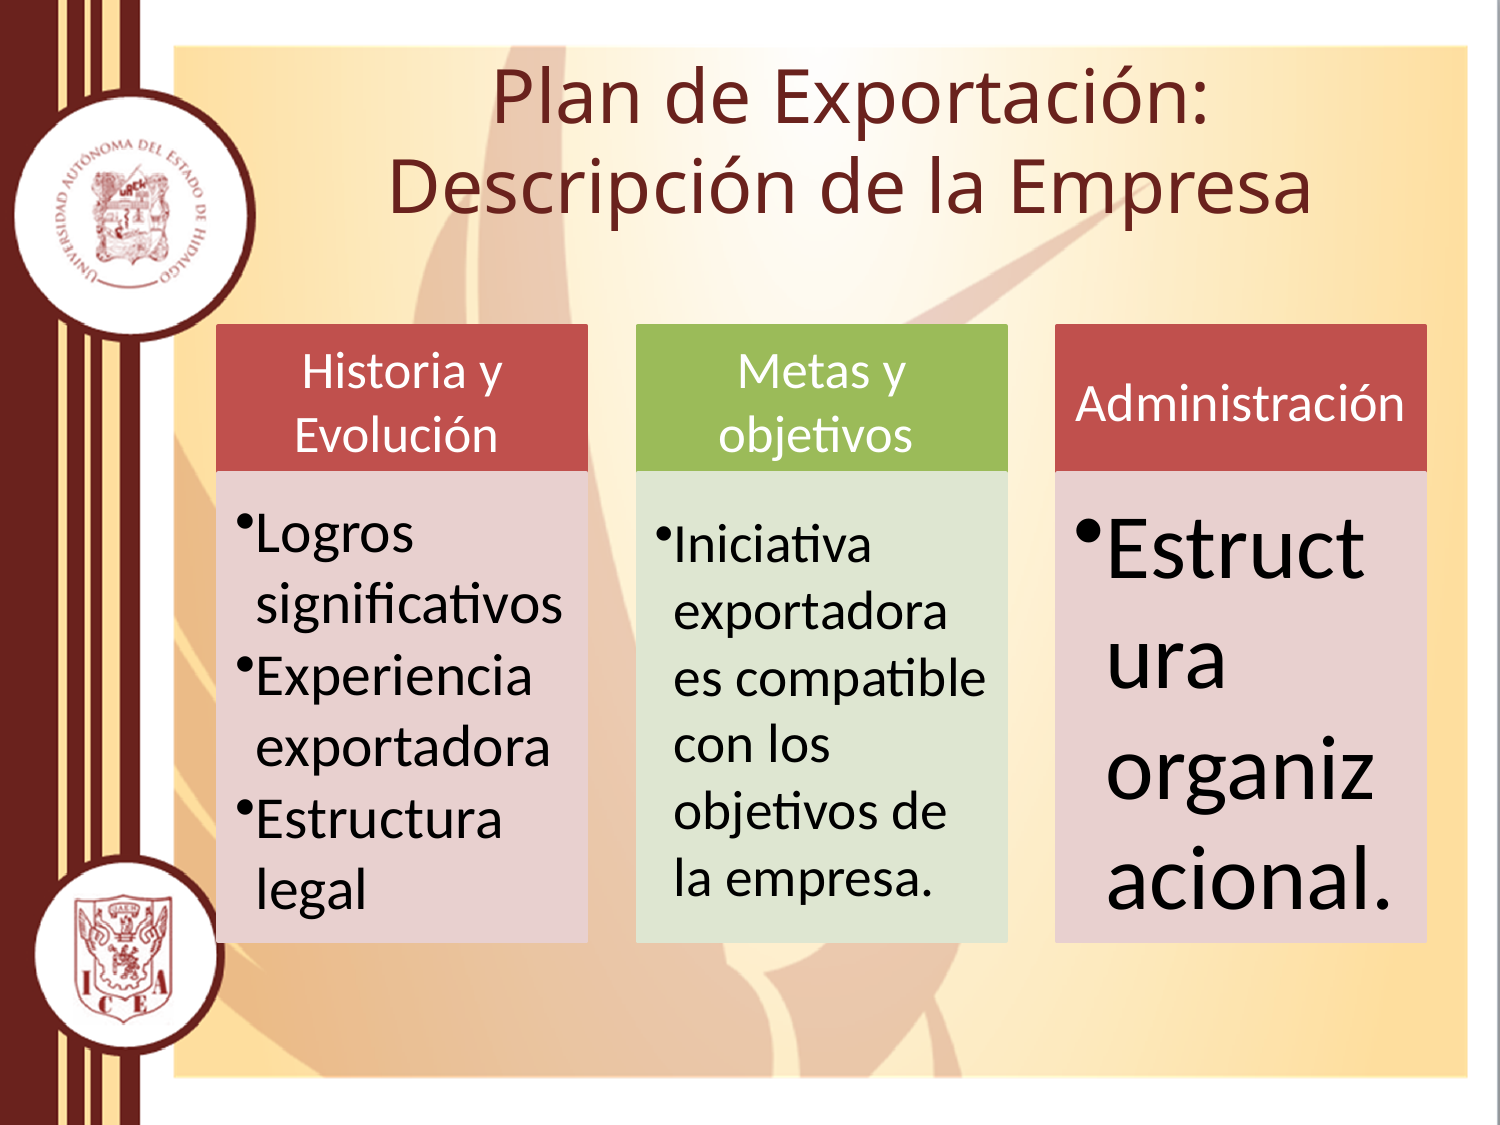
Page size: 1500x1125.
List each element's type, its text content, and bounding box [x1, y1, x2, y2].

picture [0, 0, 1500, 1125]
title Plan de Exportación: Descripción de la Empresa [277, 45, 1425, 233]
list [218, 262, 1426, 1006]
